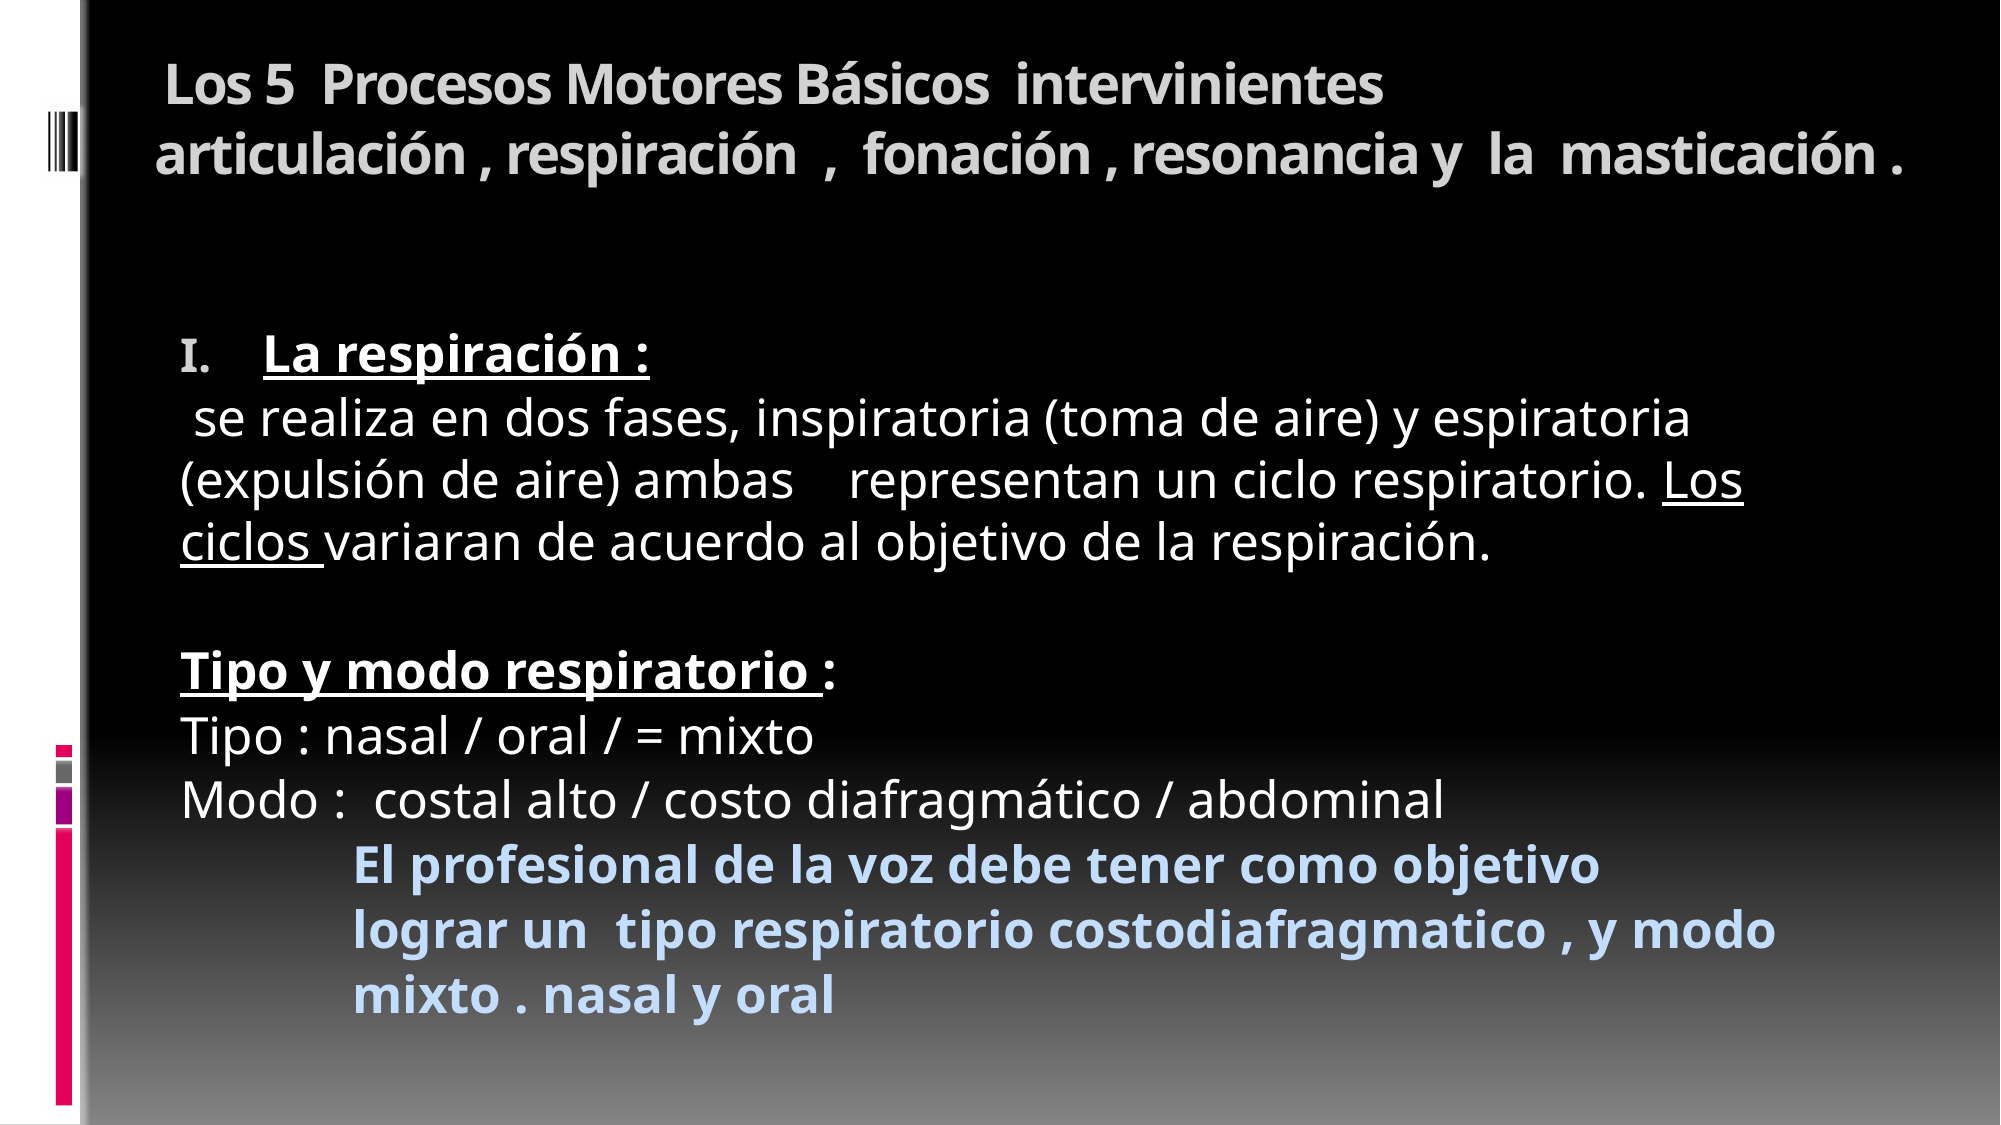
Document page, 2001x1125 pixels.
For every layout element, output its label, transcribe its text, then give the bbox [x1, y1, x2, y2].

title Los 5 Procesos Motores Básicos intervinientes articulación , respiración , fonación , resonancia y la masticación . [0, 33, 1948, 258]
list La respiración : se realiza en dos fases, inspiratoria (toma de aire) y espiratoria (expulsión de aire) ambas representan un ciclo respiratorio. Los ciclos variaran de acuerdo al objetivo de la respiración. Tipo y modo respiratorio : Tipo : nasal / oral / = mixto Modo : costal alto / costo diafragmático / abdominal El profesional de la voz debe tener como objetivo lograr un tipo respiratorio costodiafragmatico , y modo mixto . nasal y oral [165, 293, 1894, 1084]
